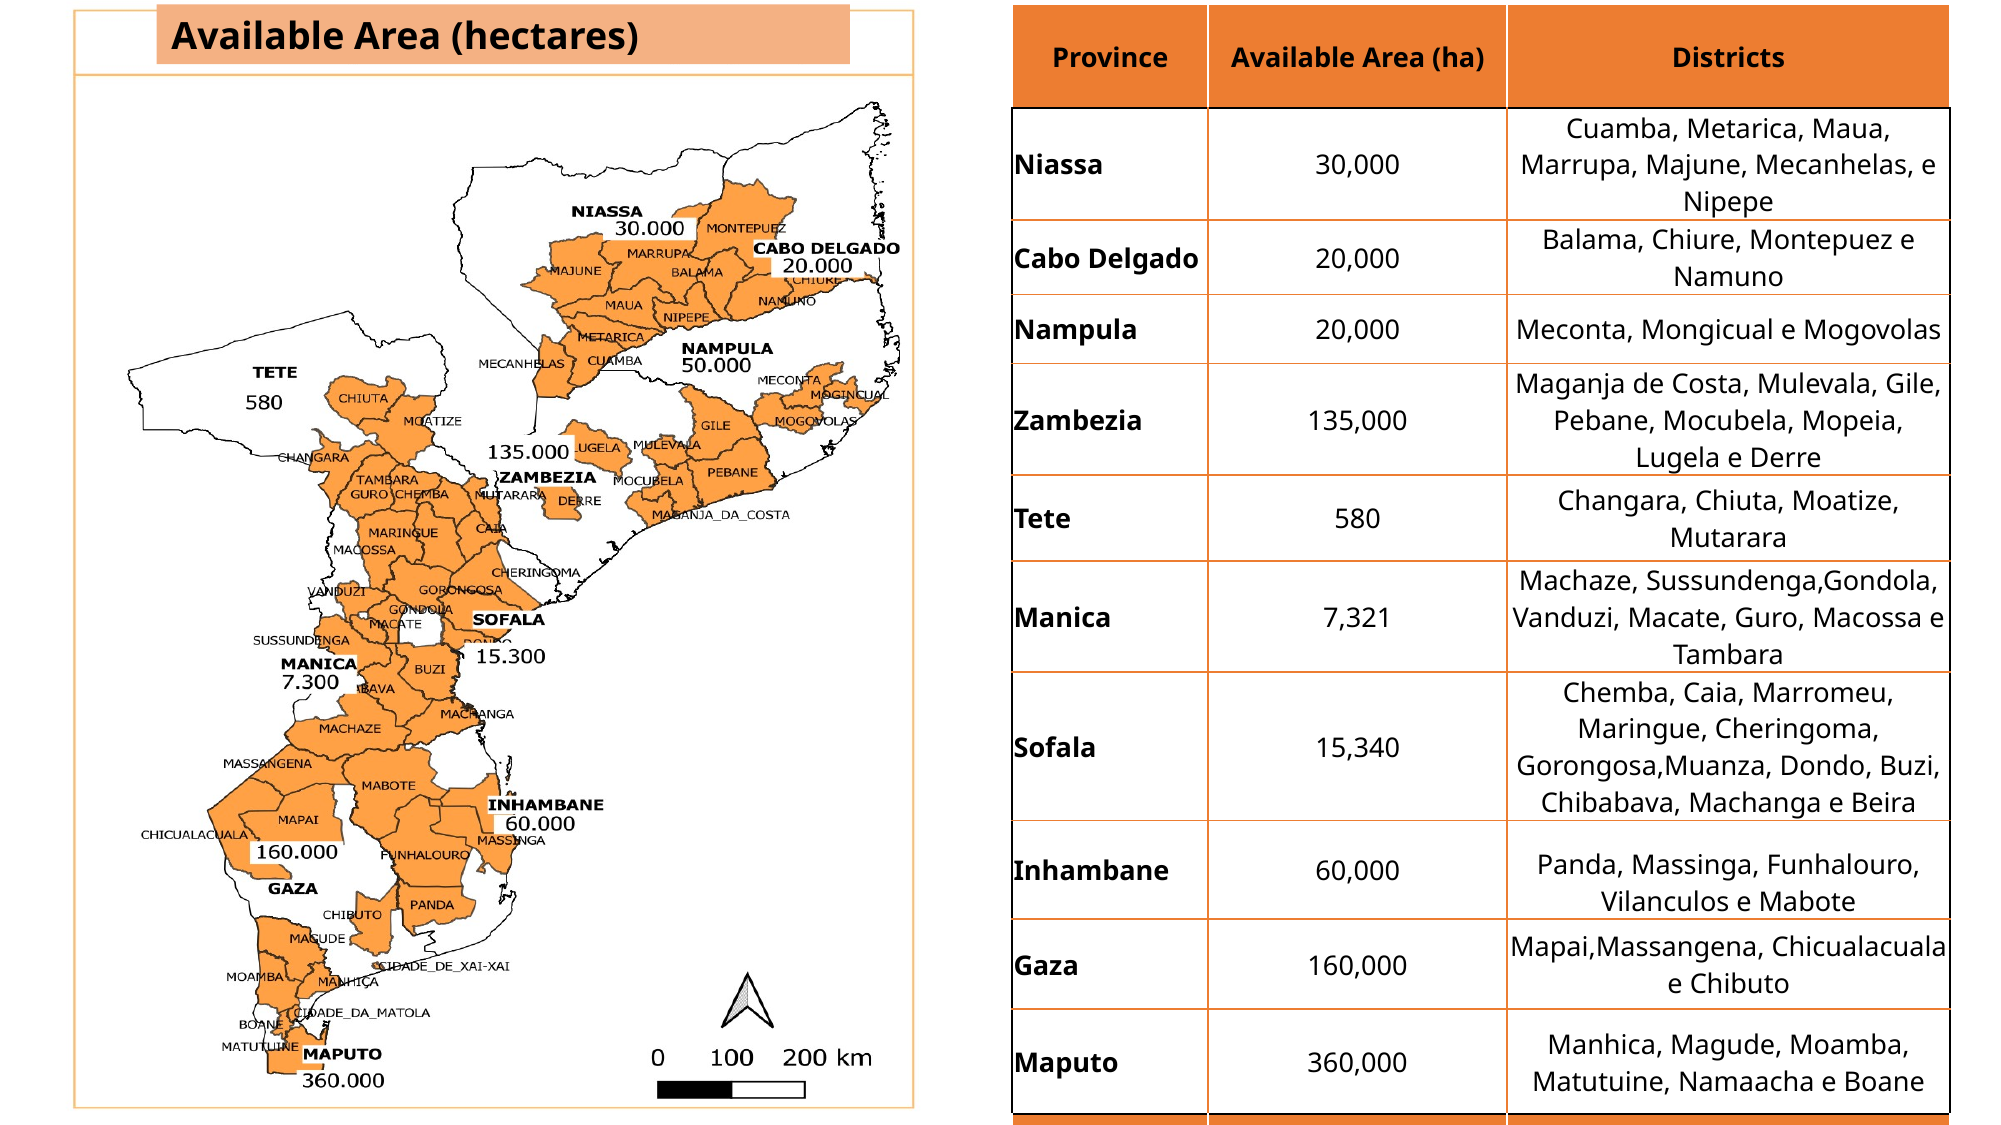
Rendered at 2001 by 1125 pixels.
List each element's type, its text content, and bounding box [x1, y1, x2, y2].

table_cell Nampula [1013, 295, 1207, 363]
table_cell Niassa [1013, 109, 1207, 219]
table_cell Maganja de Costa, Mulevala, Gile, Pebane, Mocubela, Mopeia, Lugela e Derre [1508, 364, 1949, 474]
table_cell 808,241 [1209, 1115, 1506, 1125]
table_cell Changara, Chiuta, Moatize, Mutarara [1508, 476, 1949, 560]
table_cell Gaza [1013, 920, 1207, 1008]
table_header Available Area (ha) [1209, 5, 1506, 107]
table_cell Total [1013, 1115, 1207, 1125]
table_cell Manica [1013, 562, 1207, 671]
table_cell Manhica, Magude, Moamba, Matutuine, Namaacha e Boane [1508, 1010, 1949, 1113]
table_cell 135,000 [1209, 364, 1506, 474]
table_cell 20,000 [1209, 295, 1506, 363]
table_header Province [1013, 5, 1207, 107]
table_header Districts [1508, 5, 1949, 107]
table_cell 60,000 [1209, 821, 1506, 918]
table_cell Machaze, Sussundenga,Gondola, Vanduzi, Macate, Guro, Macossa e Tambara [1508, 562, 1949, 671]
table_cell Balama, Chiure, Montepuez e Namuno [1508, 221, 1949, 294]
table_cell 15,340 [1209, 673, 1506, 820]
table_cell 30,000 [1209, 109, 1506, 219]
table_cell 20,000 [1209, 221, 1506, 294]
table_cell Cabo Delgado [1013, 221, 1207, 294]
table_cell 7,321 [1209, 562, 1506, 671]
table_cell 160,000 [1209, 920, 1506, 1008]
table_cell Chemba, Caia, Marromeu, Maringue, Cheringoma, Gorongosa,Muanza, Dondo, Buzi, Chibabava, Machanga e Beira [1508, 673, 1949, 820]
table_cell Inhambane [1013, 821, 1207, 918]
picture [0, 0, 936, 1125]
table_cell Panda, Massinga, Funhalouro, Vilanculos e Mabote [1508, 821, 1949, 918]
table_cell [1508, 1115, 1949, 1125]
table_cell 580 [1209, 476, 1506, 560]
table_cell Meconta, Mongicual e Mogovolas [1508, 295, 1949, 363]
table_cell Cuamba, Metarica, Maua, Marrupa, Majune, Mecanhelas, e Nipepe [1508, 109, 1949, 219]
table_cell Mapai,Massangena, Chicualacuala e Chibuto [1508, 920, 1949, 1008]
table_cell Tete [1013, 476, 1207, 560]
table_cell Maputo [1013, 1010, 1207, 1113]
table_cell 360,000 [1209, 1010, 1506, 1113]
table_cell Sofala [1013, 673, 1207, 820]
table_cell Zambezia [1013, 364, 1207, 474]
